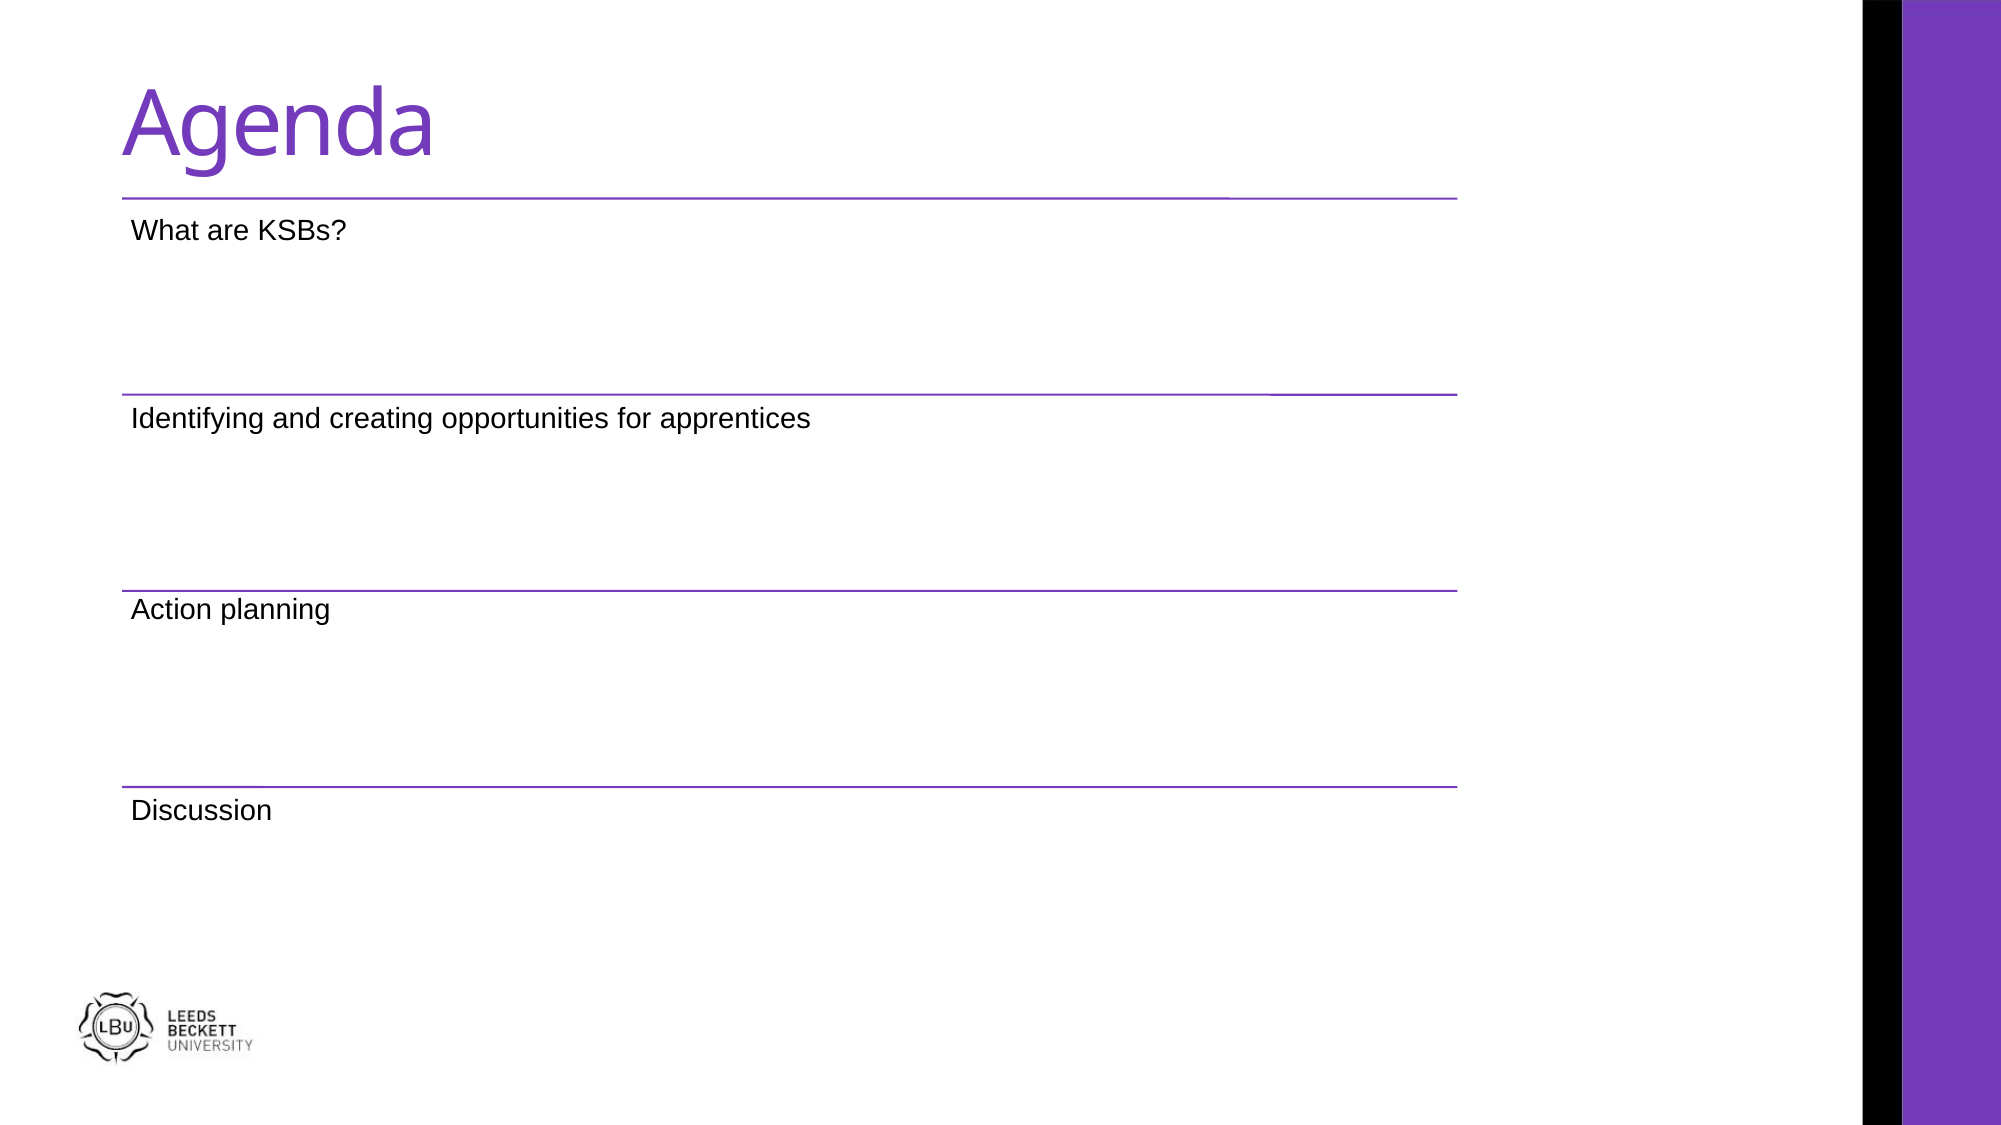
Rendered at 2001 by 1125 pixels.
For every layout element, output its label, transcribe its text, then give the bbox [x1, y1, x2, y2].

text_box [0, 0, 2000, 1125]
text_box Agenda [122, 71, 555, 175]
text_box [122, 198, 1458, 984]
